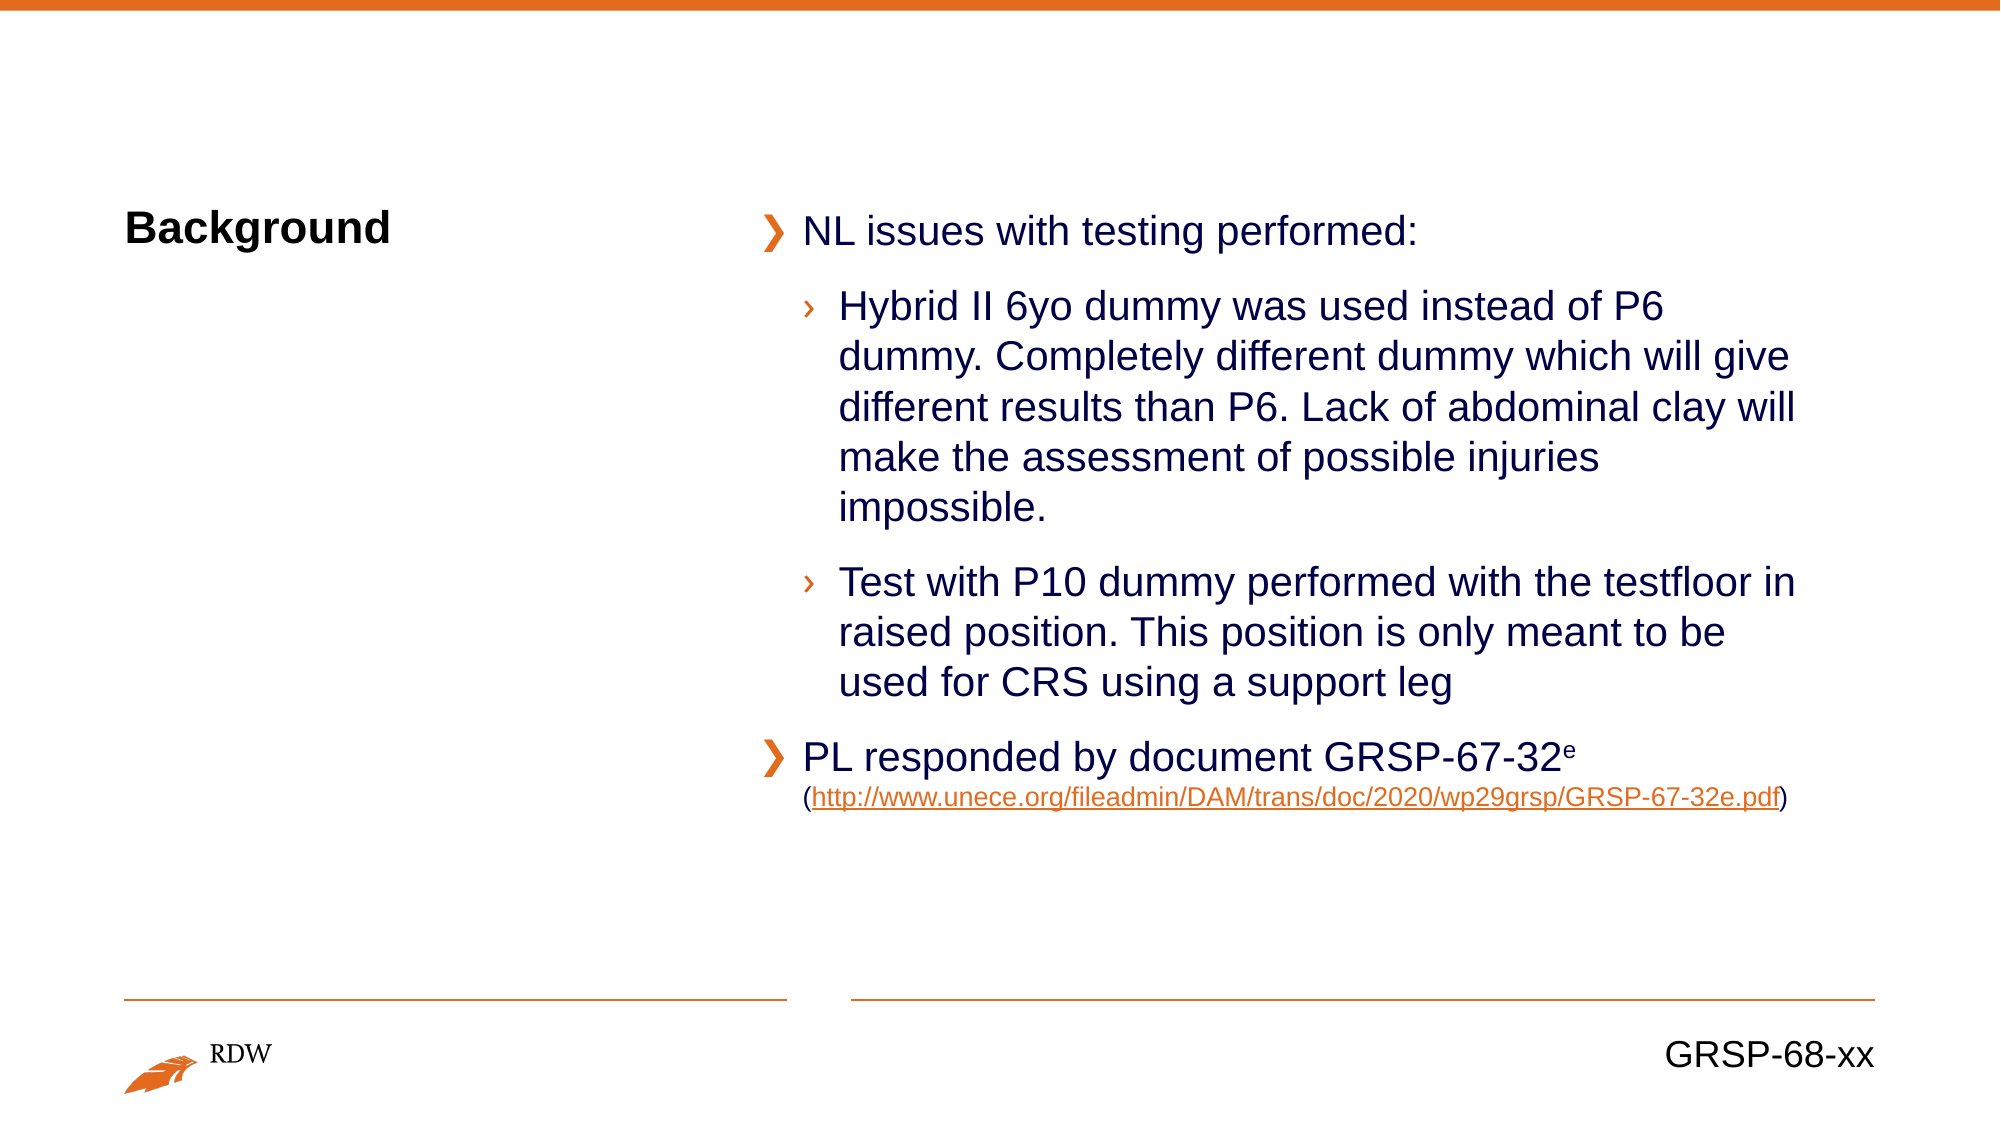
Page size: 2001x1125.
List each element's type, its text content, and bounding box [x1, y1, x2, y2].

list NL issues with testing performed: Hybrid II 6yo dummy was used instead of P6 dummy. Completely different dummy which will give different results than P6. Lack of abdominal clay will make the assessment of possible injuries impossible. Test with P10 dummy performed with the testfloor in raised position. This position is only meant to be used for CRS using a support leg PL responded by document GRSP-67-32e (http://www.unece.org/fileadmin/DAM/trans/doc/2020/wp29grsp/GRSP-67-32e.pdf) [758, 204, 1821, 943]
picture [124, 1044, 272, 1094]
text_box GRSP-68-xx [1649, 1022, 1890, 1083]
title Background [124, 204, 758, 309]
